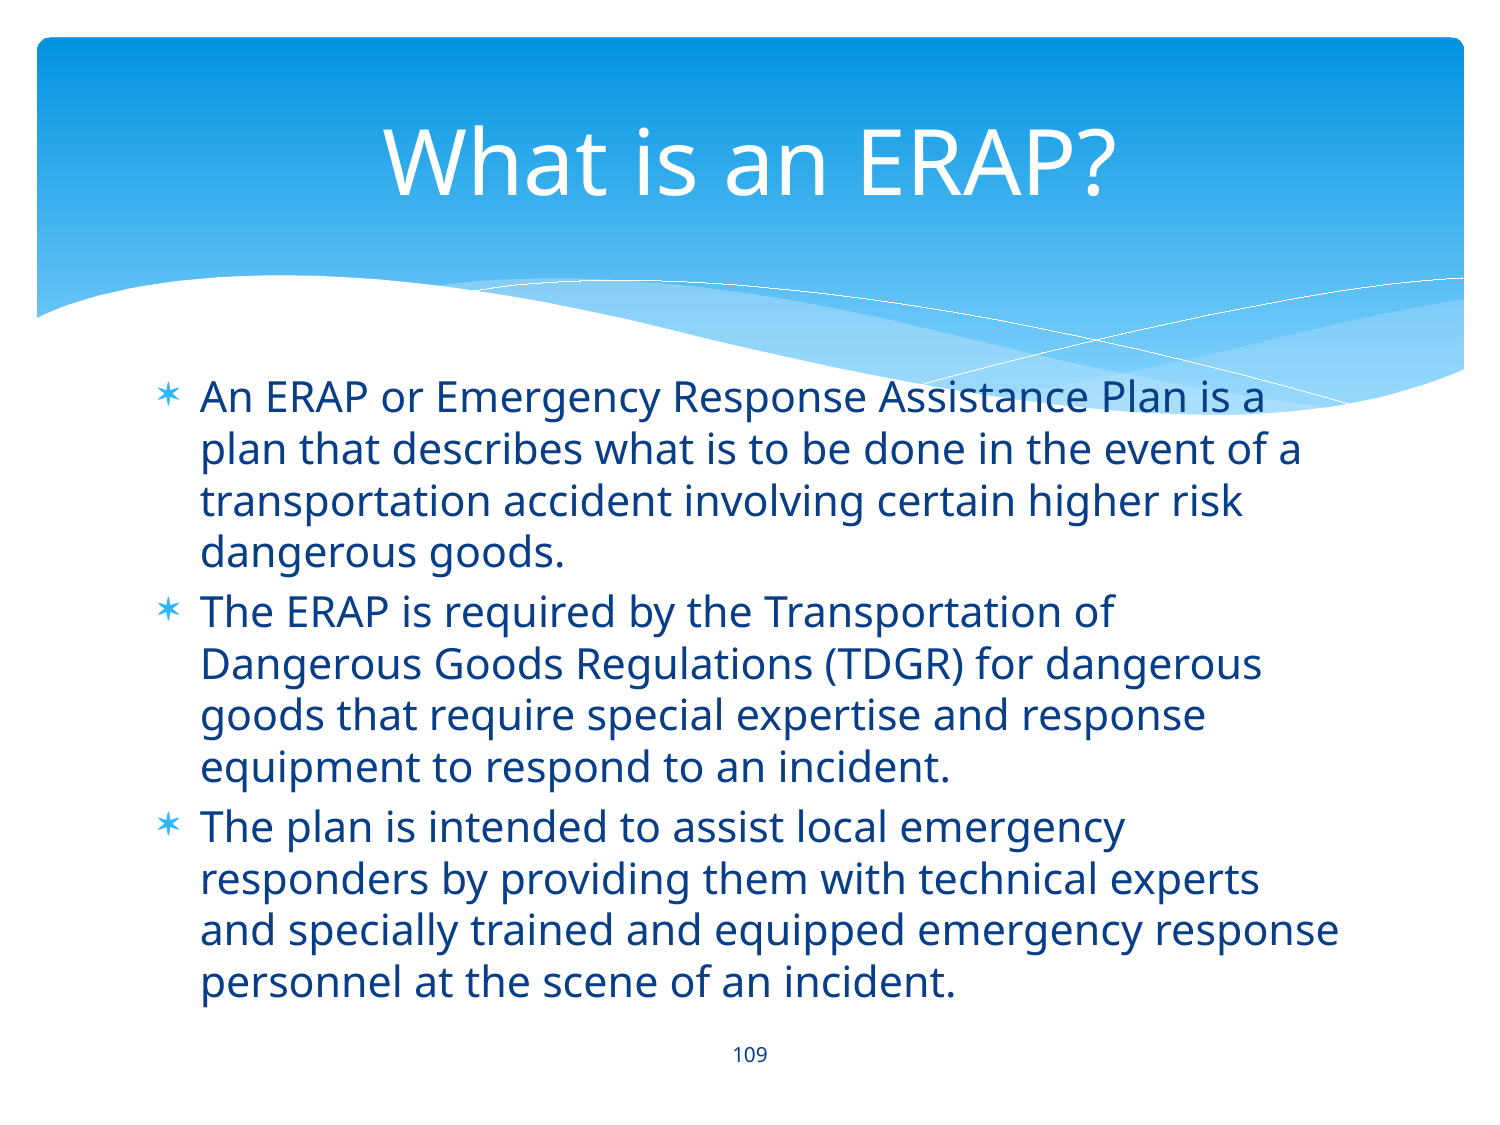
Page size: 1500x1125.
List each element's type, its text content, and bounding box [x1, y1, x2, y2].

slide_number 109 [654, 1025, 846, 1086]
list An ERAP or Emergency Response Assistance Plan is a plan that describes what is to be done in the event of a transportation accident involving certain higher risk dangerous goods. The ERAP is required by the Transportation of Dangerous Goods Regulations (TDGR) for dangerous goods that require special expertise and response equipment to respond to an incident. The plan is intended to assist local emergency responders by providing them with technical experts and specially trained and equipped emergency response personnel at the scene of an incident. [143, 362, 1359, 1025]
title What is an ERAP? [75, 55, 1425, 261]
